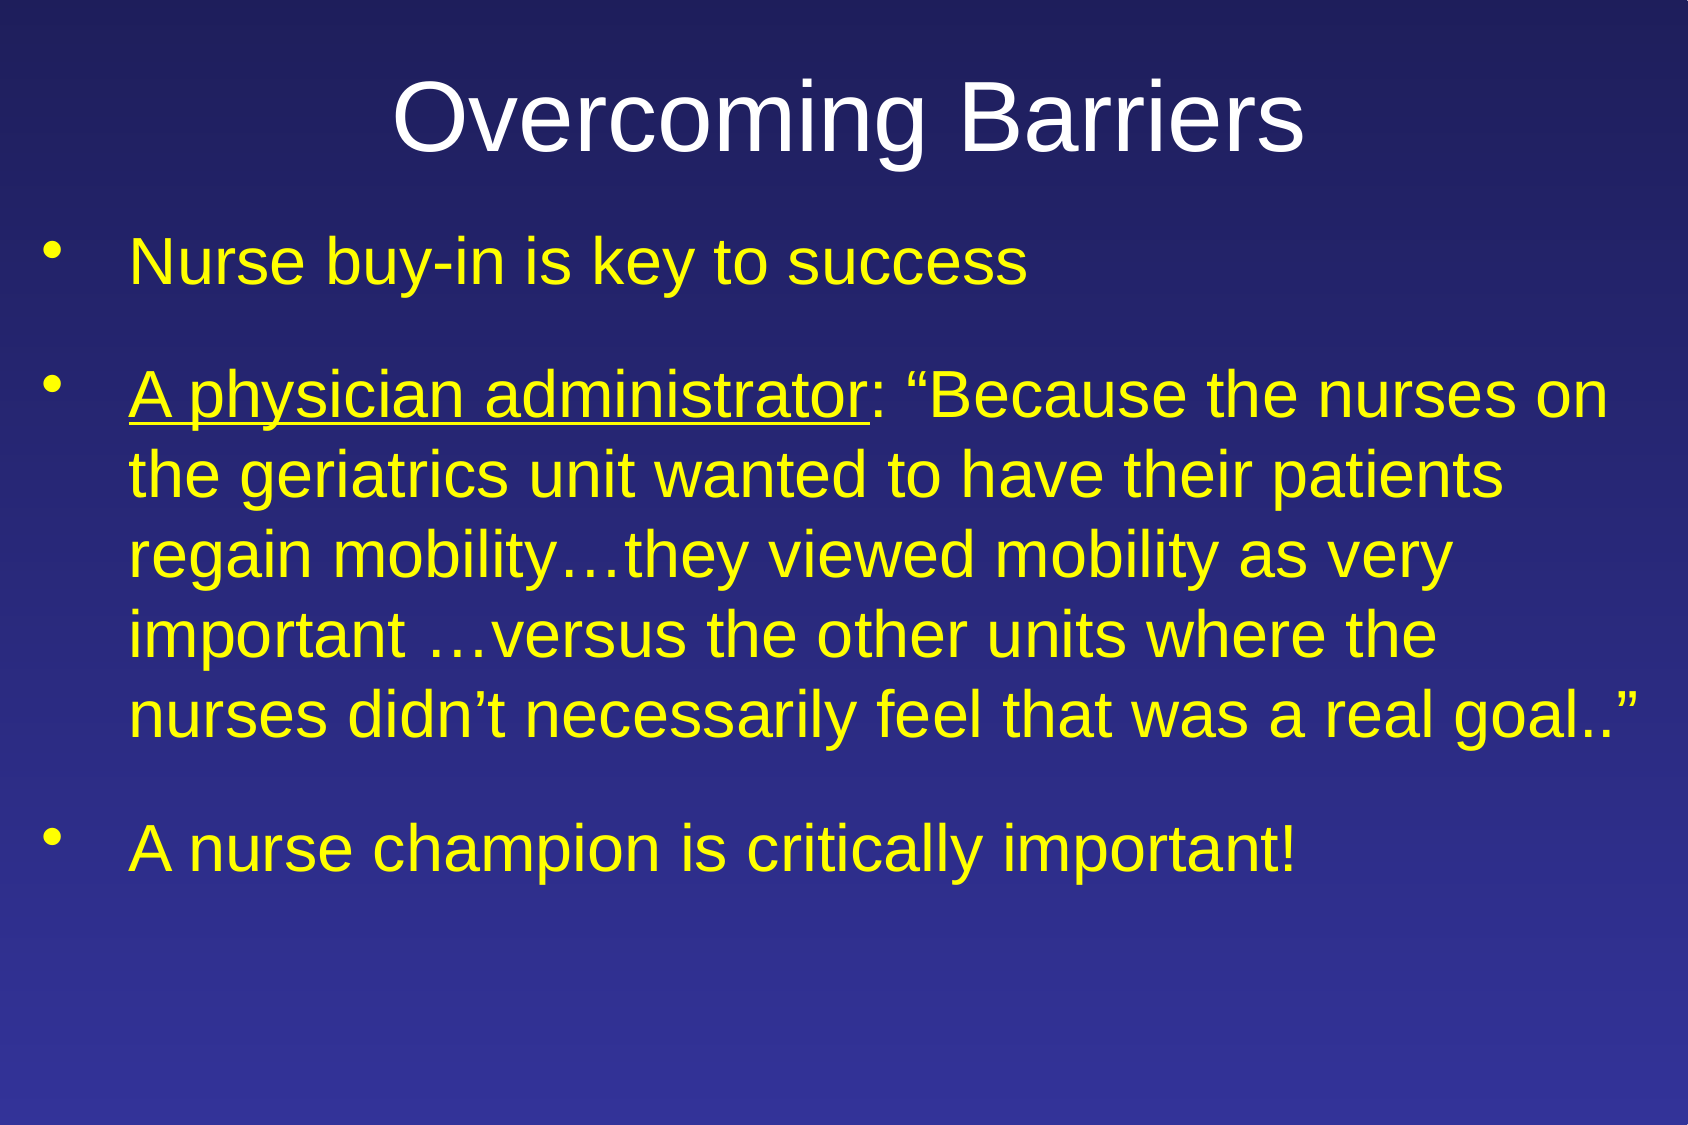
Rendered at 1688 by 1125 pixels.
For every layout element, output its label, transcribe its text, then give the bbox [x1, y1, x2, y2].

text_box Nurse buy-in is key to success A physician administrator: “Because the nurses on the geriatrics unit wanted to have their patients regain mobility…they viewed mobility as very important …versus the other units where the nurses didn’t necessarily feel that was a real goal..” A nurse champion is critically important! [26, 210, 1672, 1125]
text_box Overcoming Barriers [26, 62, 1672, 161]
